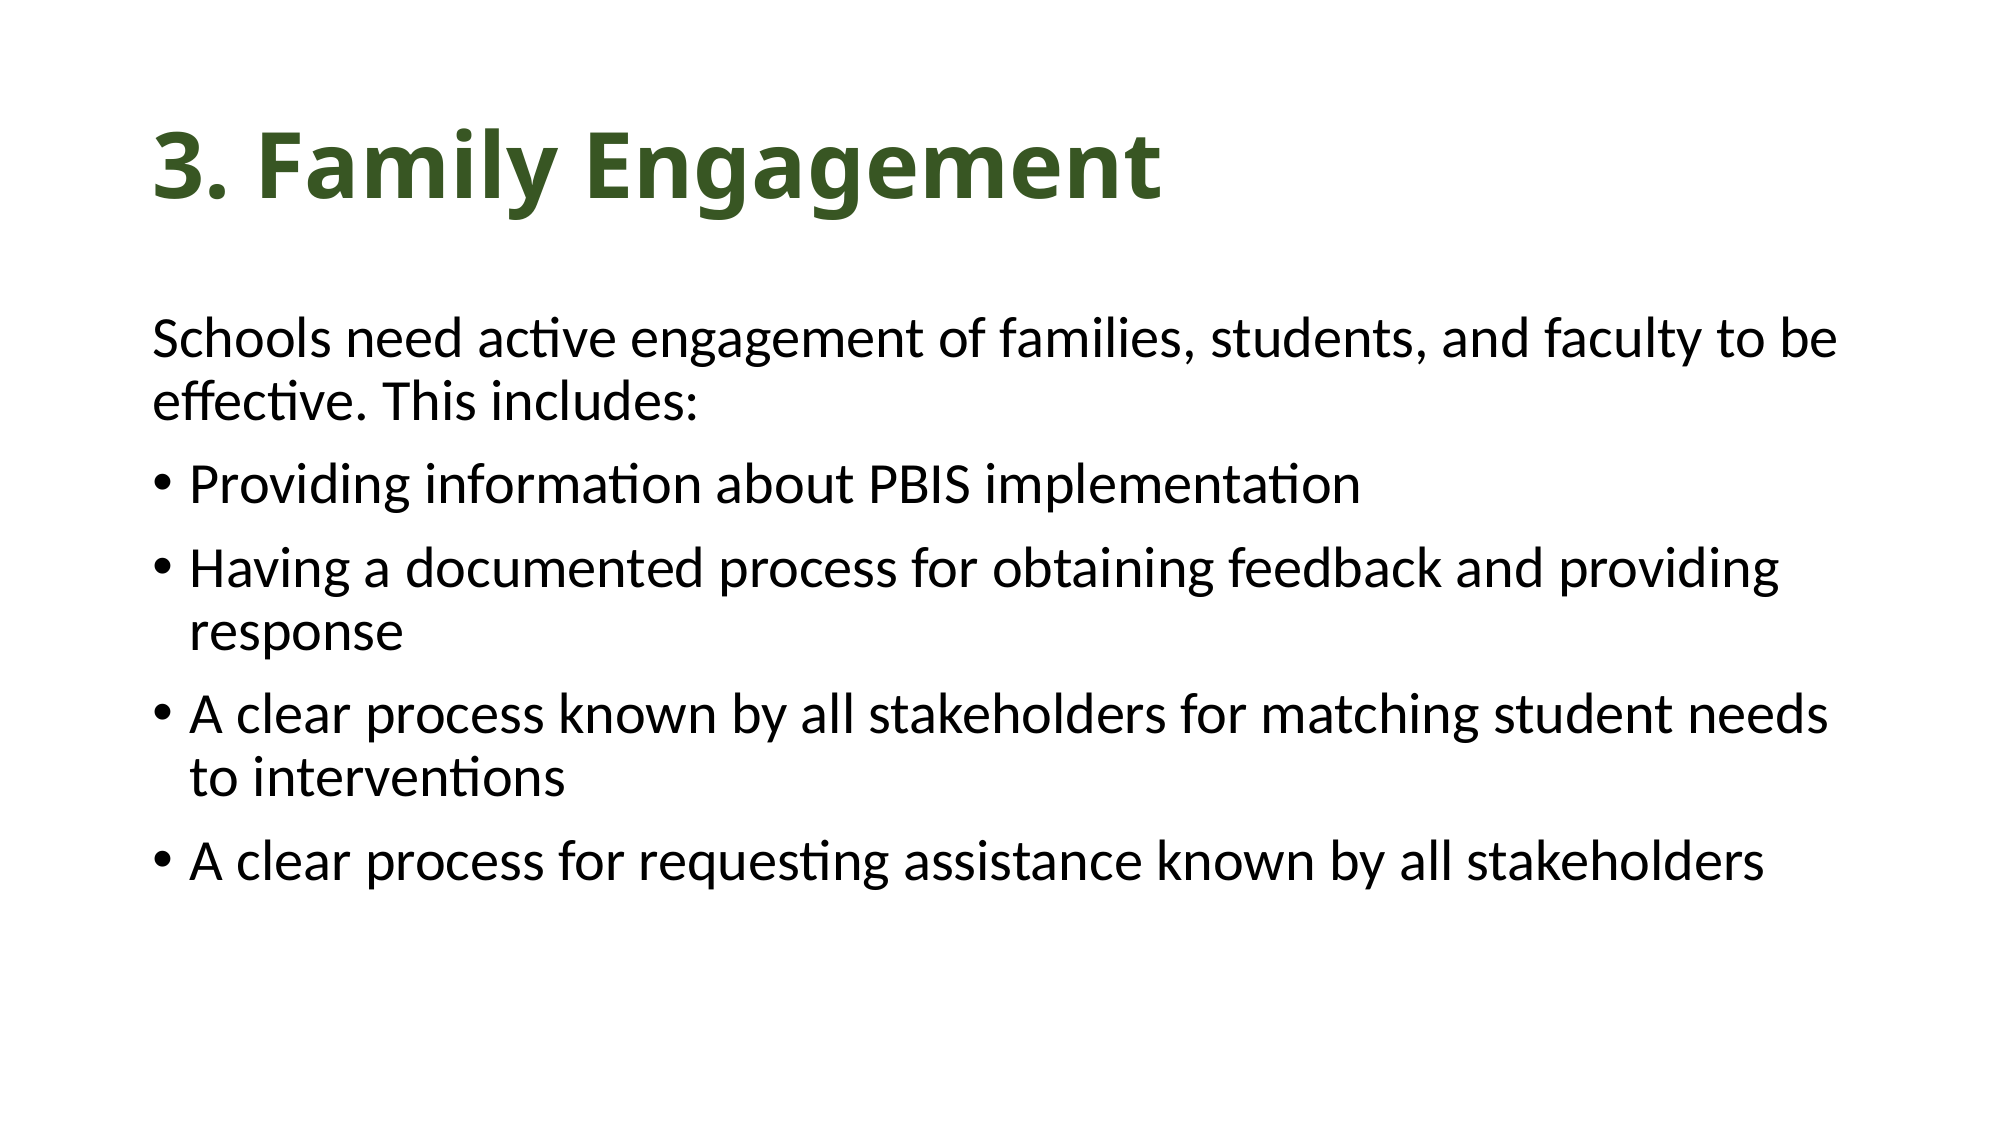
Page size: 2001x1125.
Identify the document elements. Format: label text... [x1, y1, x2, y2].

list Schools need active engagement of families, students, and faculty to be effective. This includes: Providing information about PBIS implementation Having a documented process for obtaining feedback and providing response A clear process known by all stakeholders for matching student needs to interventions A clear process for requesting assistance known by all stakeholders [137, 299, 1863, 1014]
title 3. Family Engagement [137, 59, 1863, 278]
